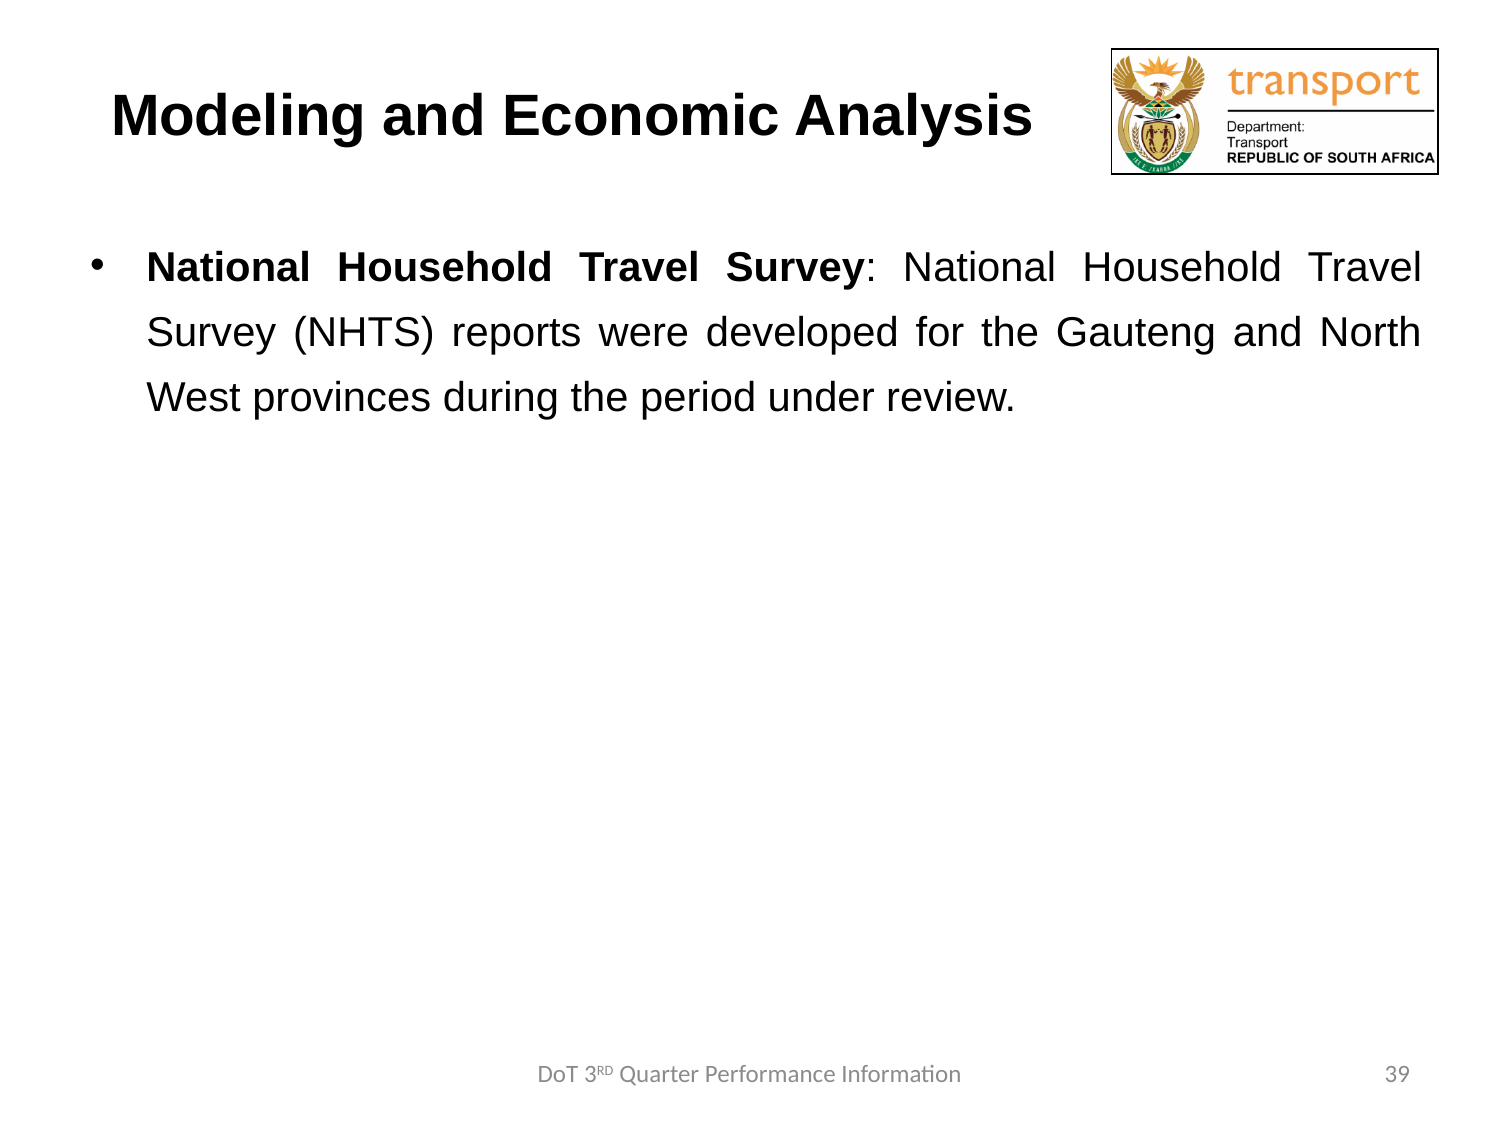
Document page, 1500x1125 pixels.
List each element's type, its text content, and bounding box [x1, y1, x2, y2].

slide_number 39 [1074, 1042, 1425, 1103]
title Modeling and Economic Analysis [33, 50, 1110, 175]
list National Household Travel Survey: National Household Travel Survey (NHTS) reports were developed for the Gauteng and North West provinces during the period under review. [75, 194, 1438, 821]
footer DoT 3RD Quarter Performance Information [512, 1042, 988, 1103]
picture [1112, 49, 1438, 174]
